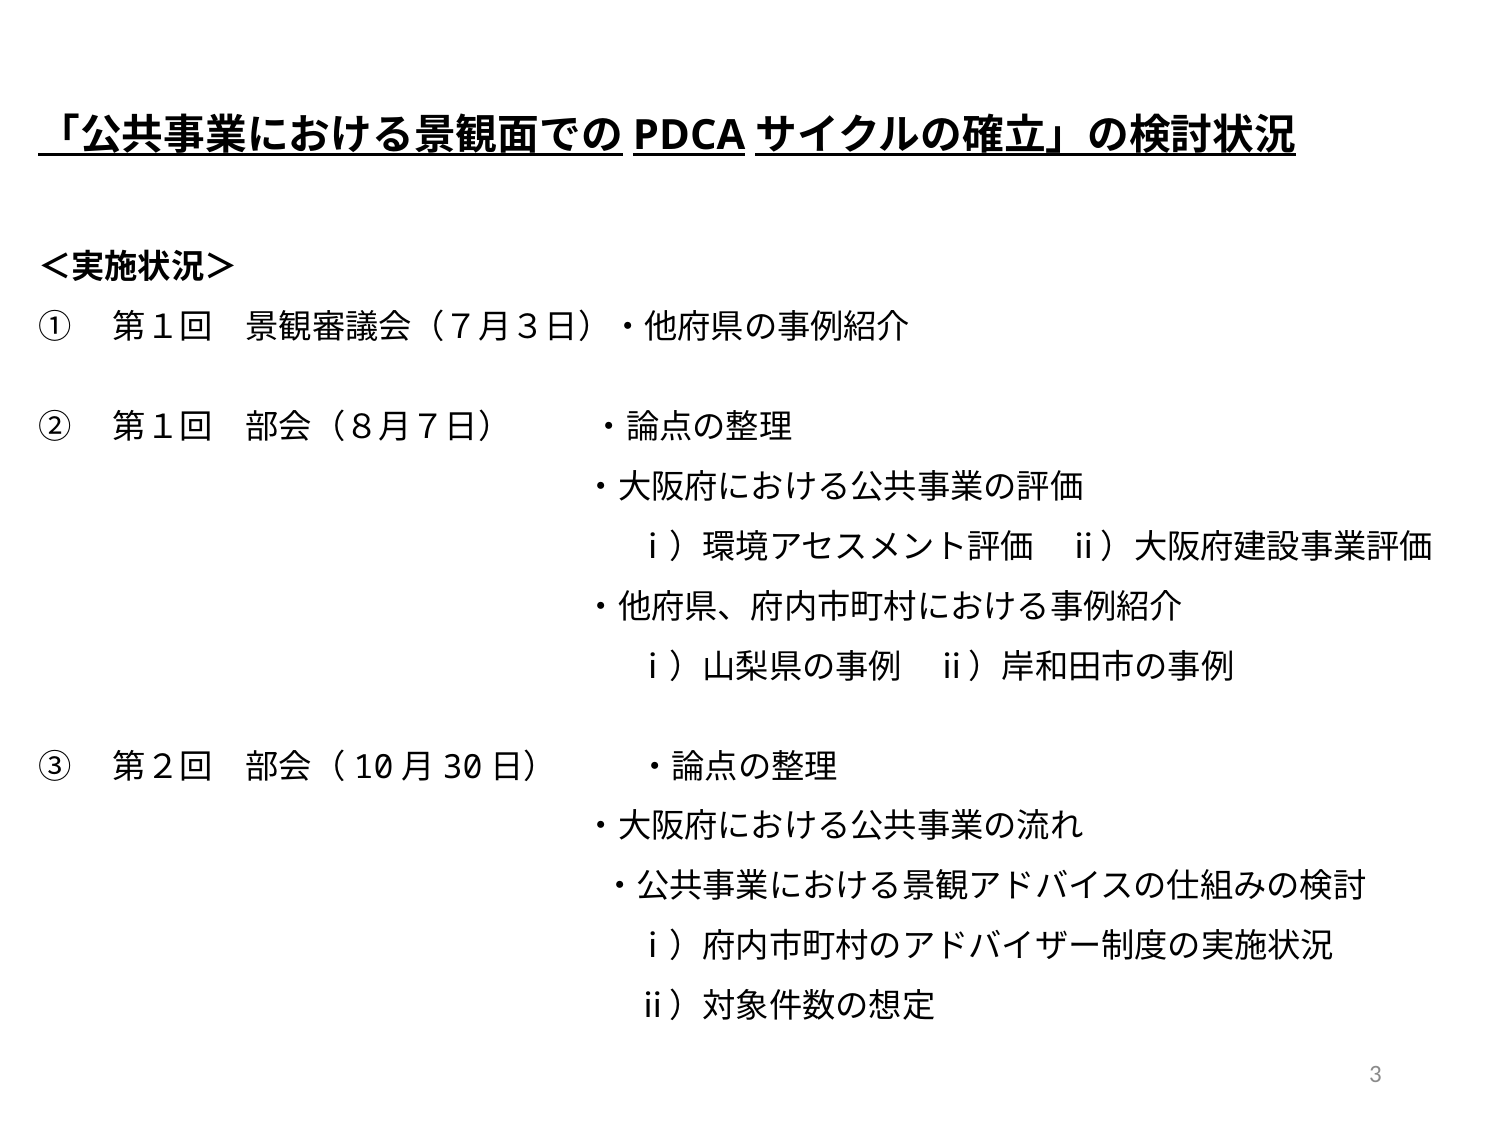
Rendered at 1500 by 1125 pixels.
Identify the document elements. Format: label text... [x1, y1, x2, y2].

slide_number 3 [1059, 1042, 1397, 1103]
text_box 「公共事業における景観面でのPDCAサイクルの確立」の検討状況 ＜実施状況＞ ① 第１回 景観審議会（７月３日）・他府県の事例紹介 ② 第１回 部会（８月７日） ・論点の整理 ・大阪府における公共事業の評価 ⅰ）環境アセスメント評価 ⅱ）大阪府建設事業評価 ・他府県、府内市町村における事例紹介 ⅰ）山梨県の事例 ⅱ）岸和田市の事例 ③ 第２回 部会（10月30日） ・論点の整理 ・大阪府における公共事業の流れ ・公共事業における景観アドバイスの仕組みの検討 ⅰ）府内市町村のアドバイザー制度の実施状況 ⅱ）対象件数の想定 [23, 75, 1500, 1032]
